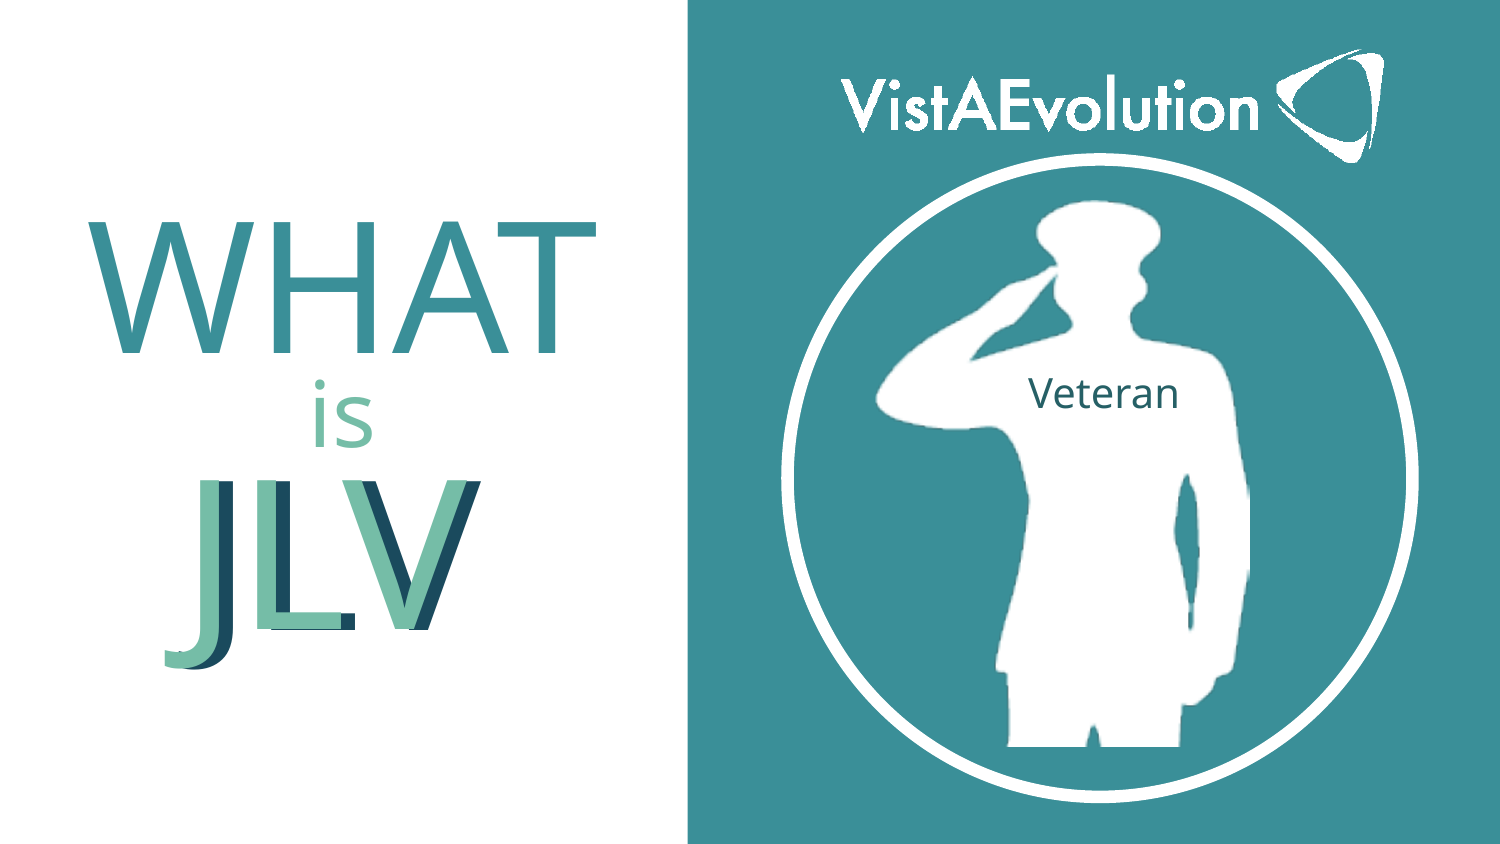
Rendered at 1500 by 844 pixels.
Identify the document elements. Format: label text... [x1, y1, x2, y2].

text_box [687, 0, 1500, 844]
text_box is [104, 371, 580, 450]
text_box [166, 413, 576, 683]
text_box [787, 159, 1413, 798]
text_box WHAT [24, 209, 660, 350]
picture [824, 40, 1401, 172]
